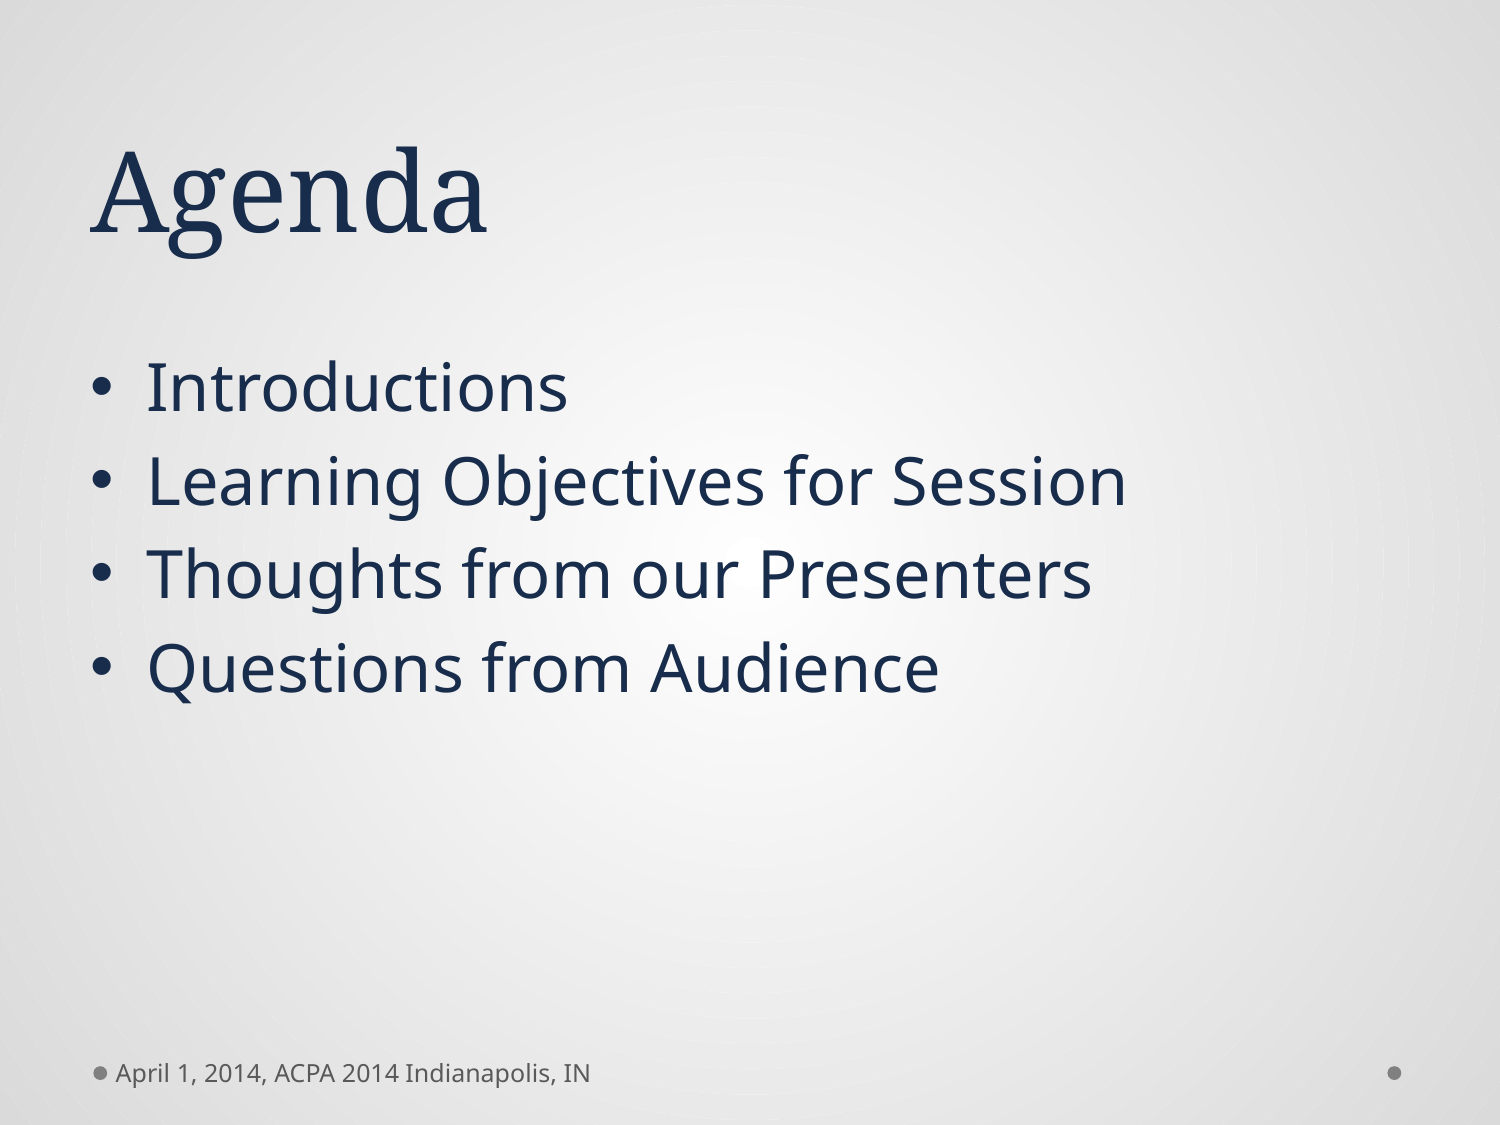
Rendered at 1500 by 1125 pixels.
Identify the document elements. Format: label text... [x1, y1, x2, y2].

title Agenda [75, 99, 1425, 263]
list Introductions Learning Objectives for Session Thoughts from our Presenters Questions from Audience [75, 337, 1425, 913]
footer April 1, 2014, ACPA 2014 Indianapolis, IN [108, 1042, 788, 1103]
